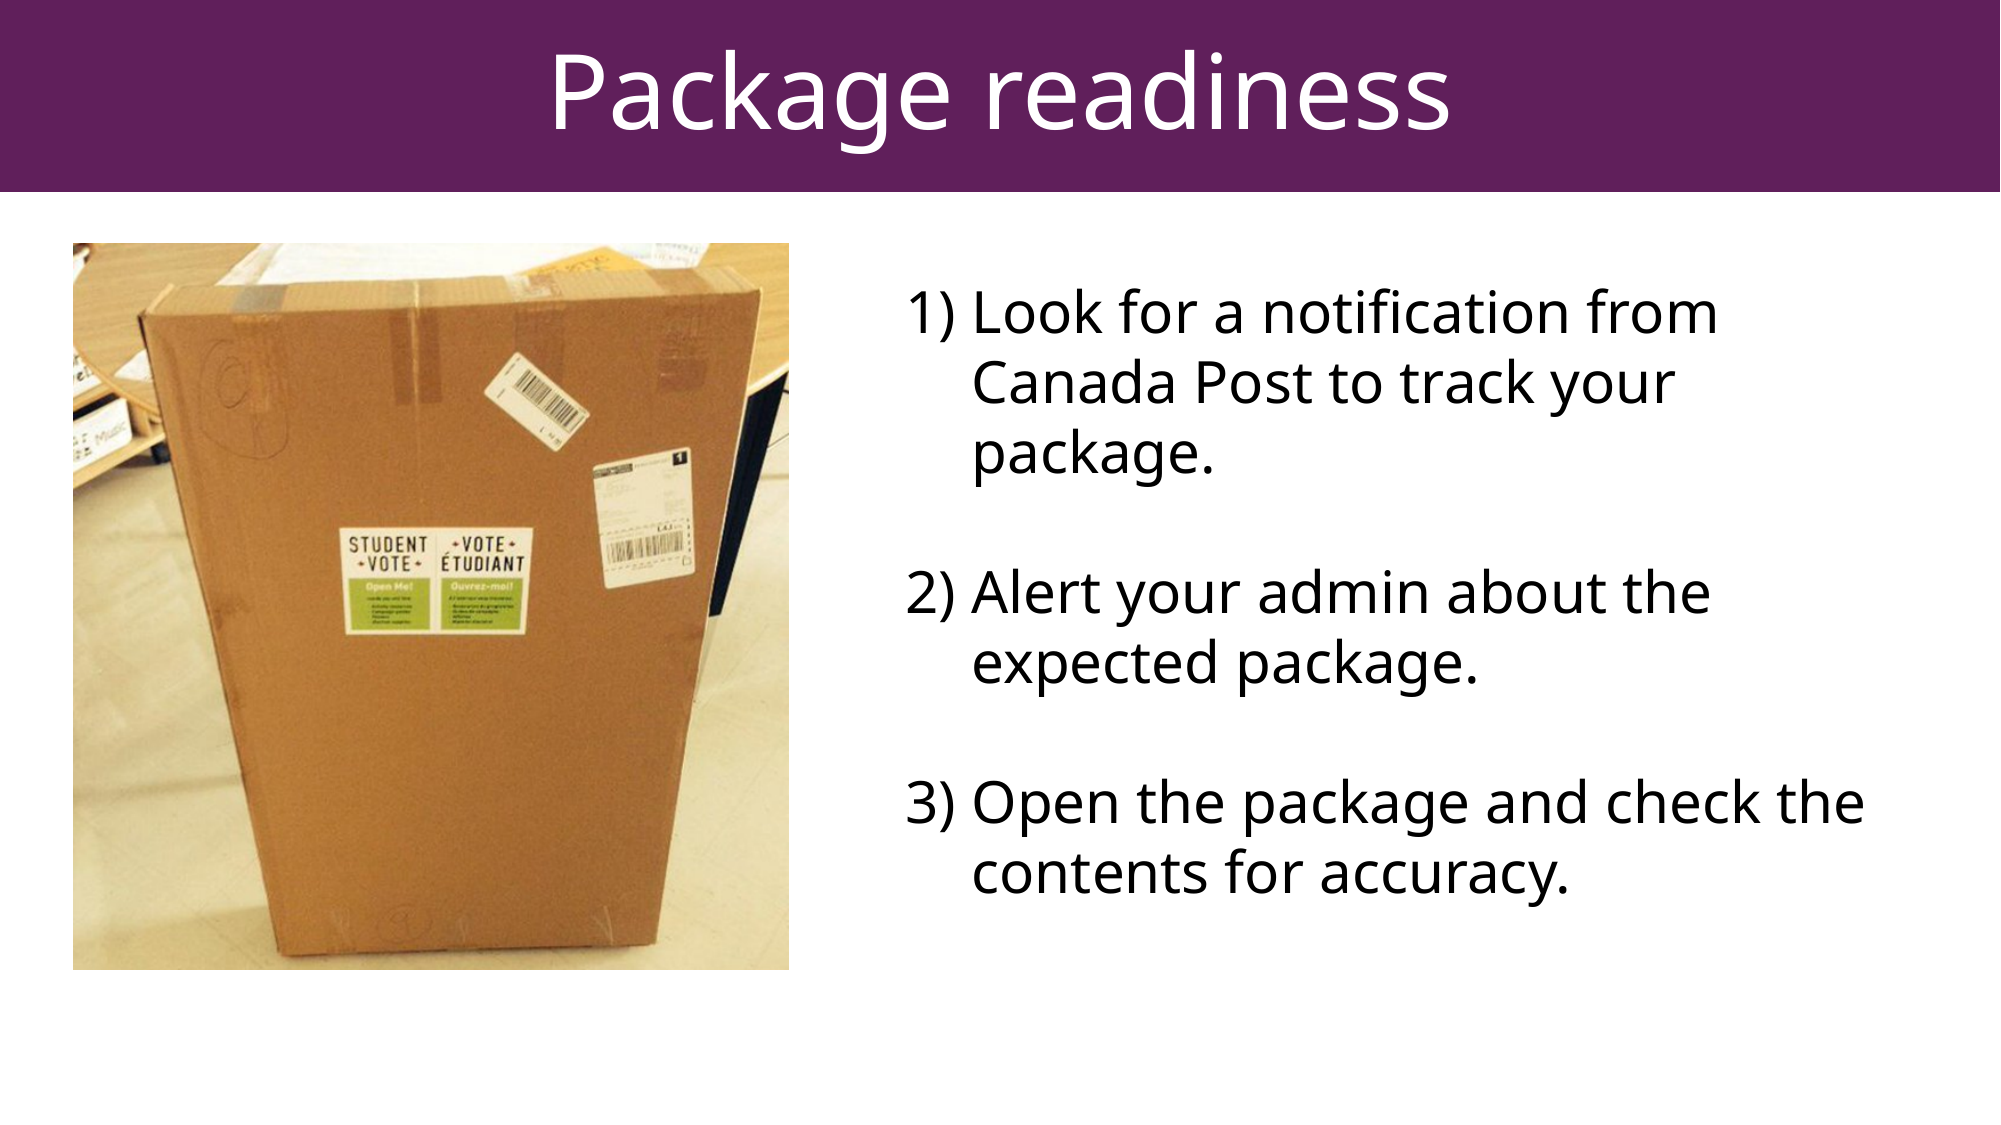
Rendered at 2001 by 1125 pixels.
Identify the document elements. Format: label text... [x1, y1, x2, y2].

picture [73, 243, 789, 971]
text_box Look for a notification from Canada Post to track your package. Alert your admin about the expected package. Open the package and check the contents for accuracy. [881, 260, 1921, 1000]
title Package readiness [0, 0, 2000, 192]
